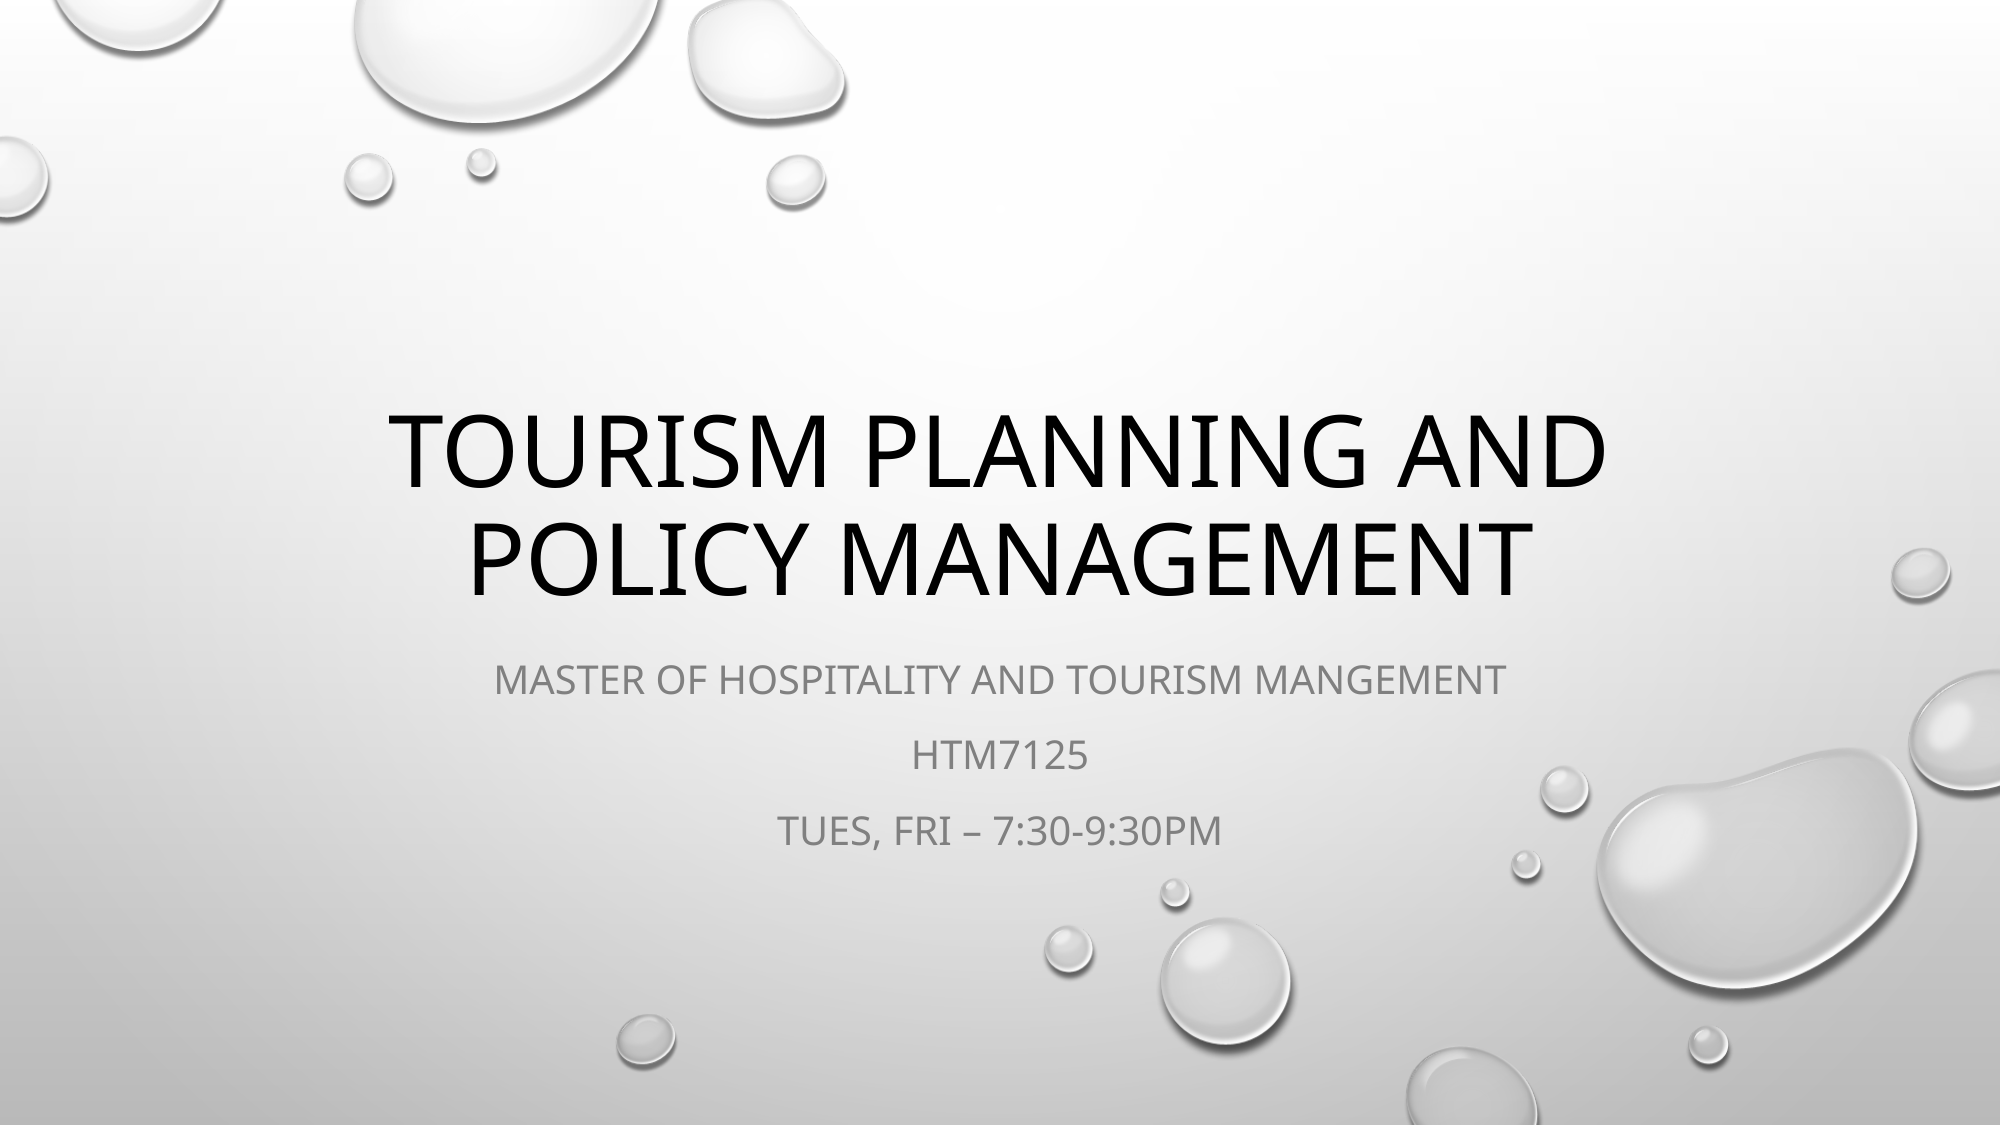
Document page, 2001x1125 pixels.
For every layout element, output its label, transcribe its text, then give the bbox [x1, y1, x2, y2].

picture [0, 0, 2000, 1125]
subtitle MASTER OF HOSPITALITY AND TOURISM MANGEMENT HTM7125 Tues, Fri – 7:30-9:30pm [287, 637, 1713, 863]
title Tourism Planning and Policy Management [287, 213, 1713, 625]
